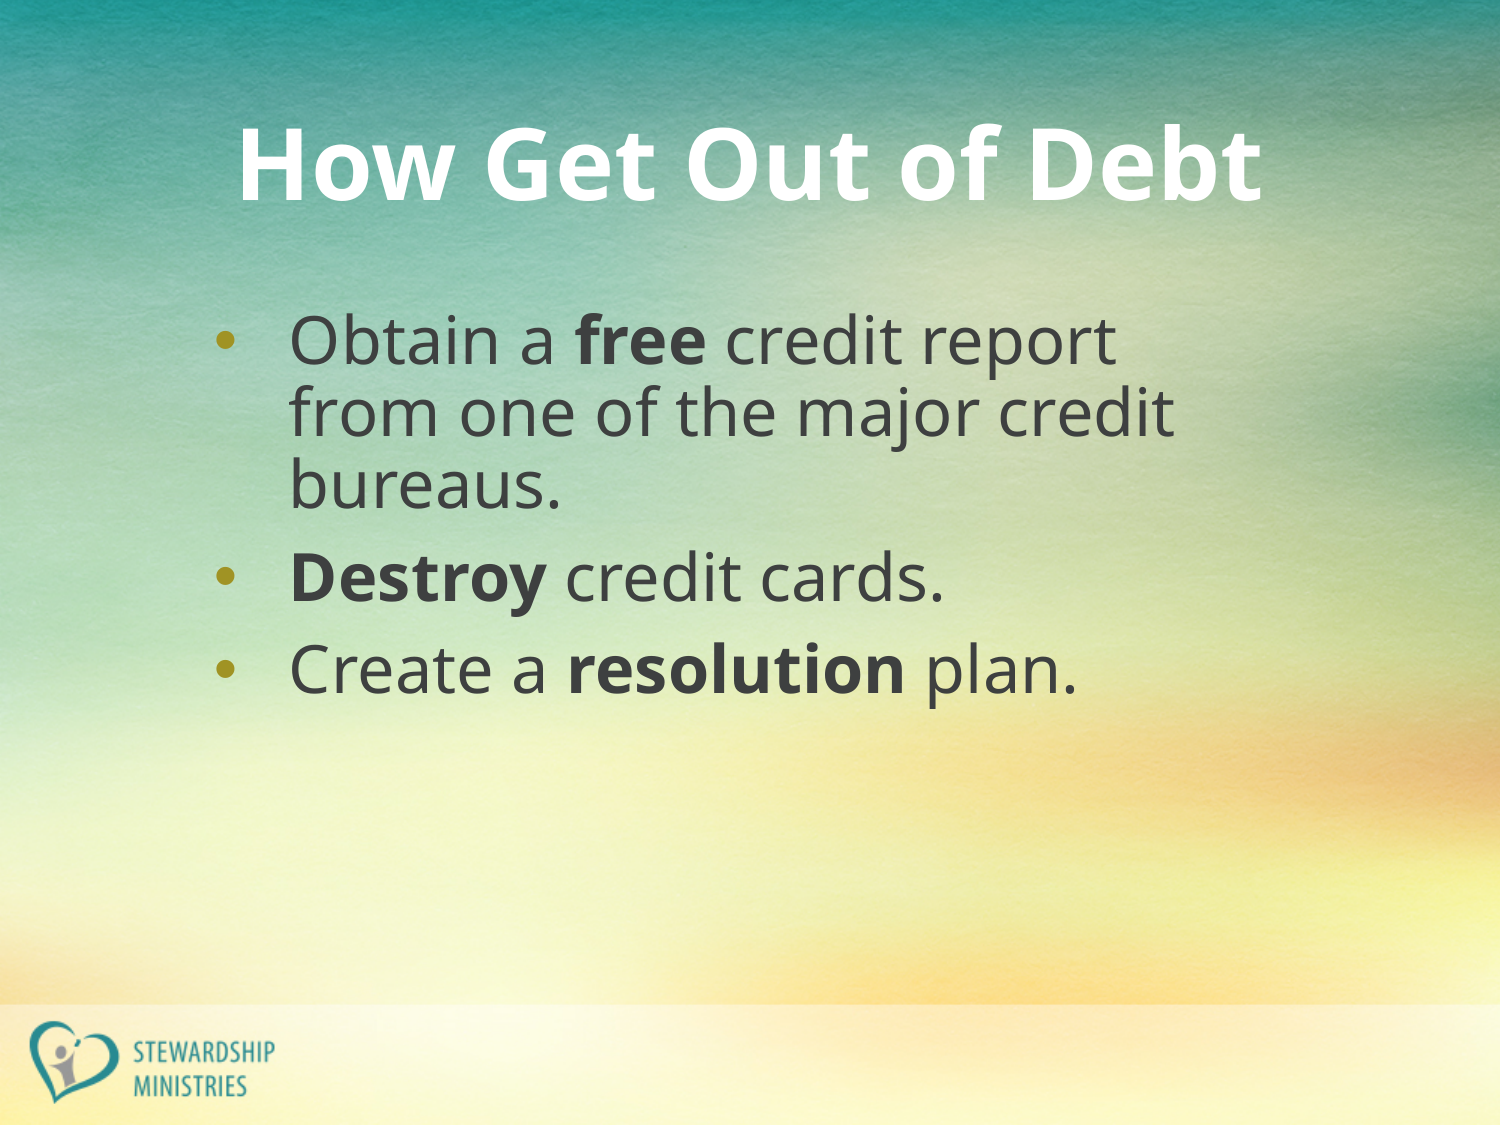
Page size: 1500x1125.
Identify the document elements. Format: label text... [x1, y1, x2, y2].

picture [0, 0, 1500, 1125]
list Obtain a free credit report from one of the major credit bureaus. Destroy credit cards. Create a resolution plan. [198, 299, 1262, 1014]
title How Get Out of Debt [103, 59, 1397, 278]
